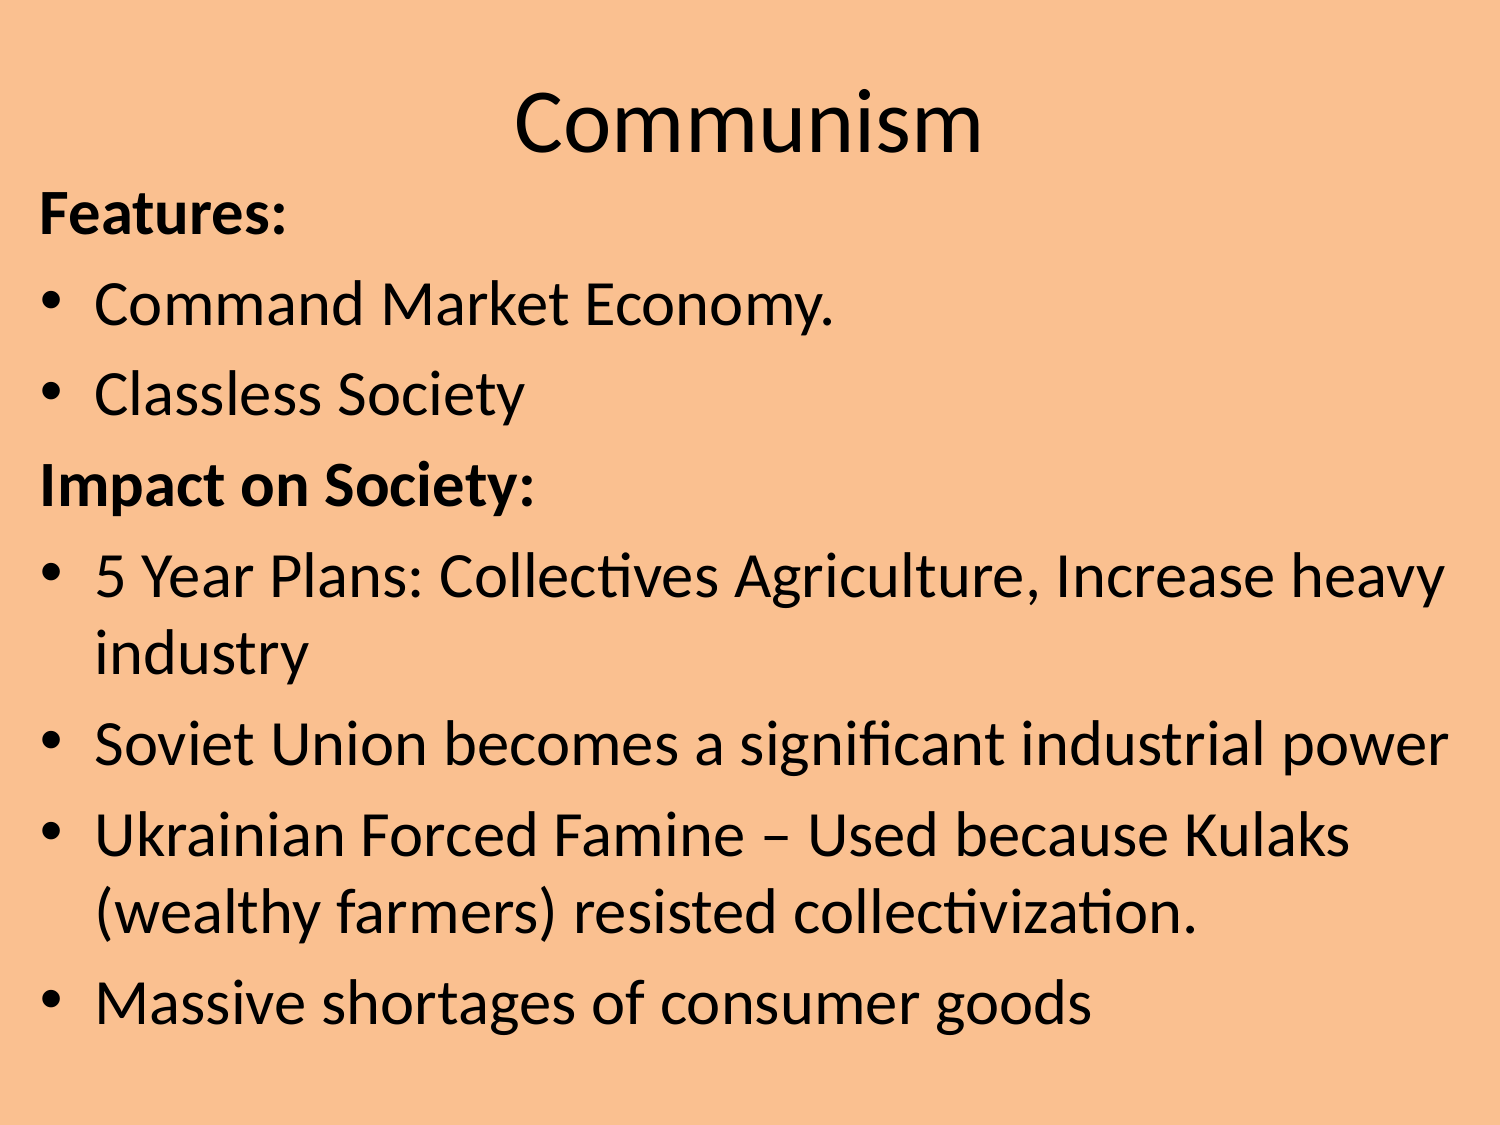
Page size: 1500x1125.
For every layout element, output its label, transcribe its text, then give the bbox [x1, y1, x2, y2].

list Features: Command Market Economy. Classless Society Impact on Society: 5 Year Plans: Collectives Agriculture, Increase heavy industry Soviet Union becomes a significant industrial power Ukrainian Forced Famine – Used because Kulaks (wealthy farmers) resisted collectivization. Massive shortages of consumer goods [24, 162, 1500, 1100]
title Communism [75, 45, 1425, 162]
